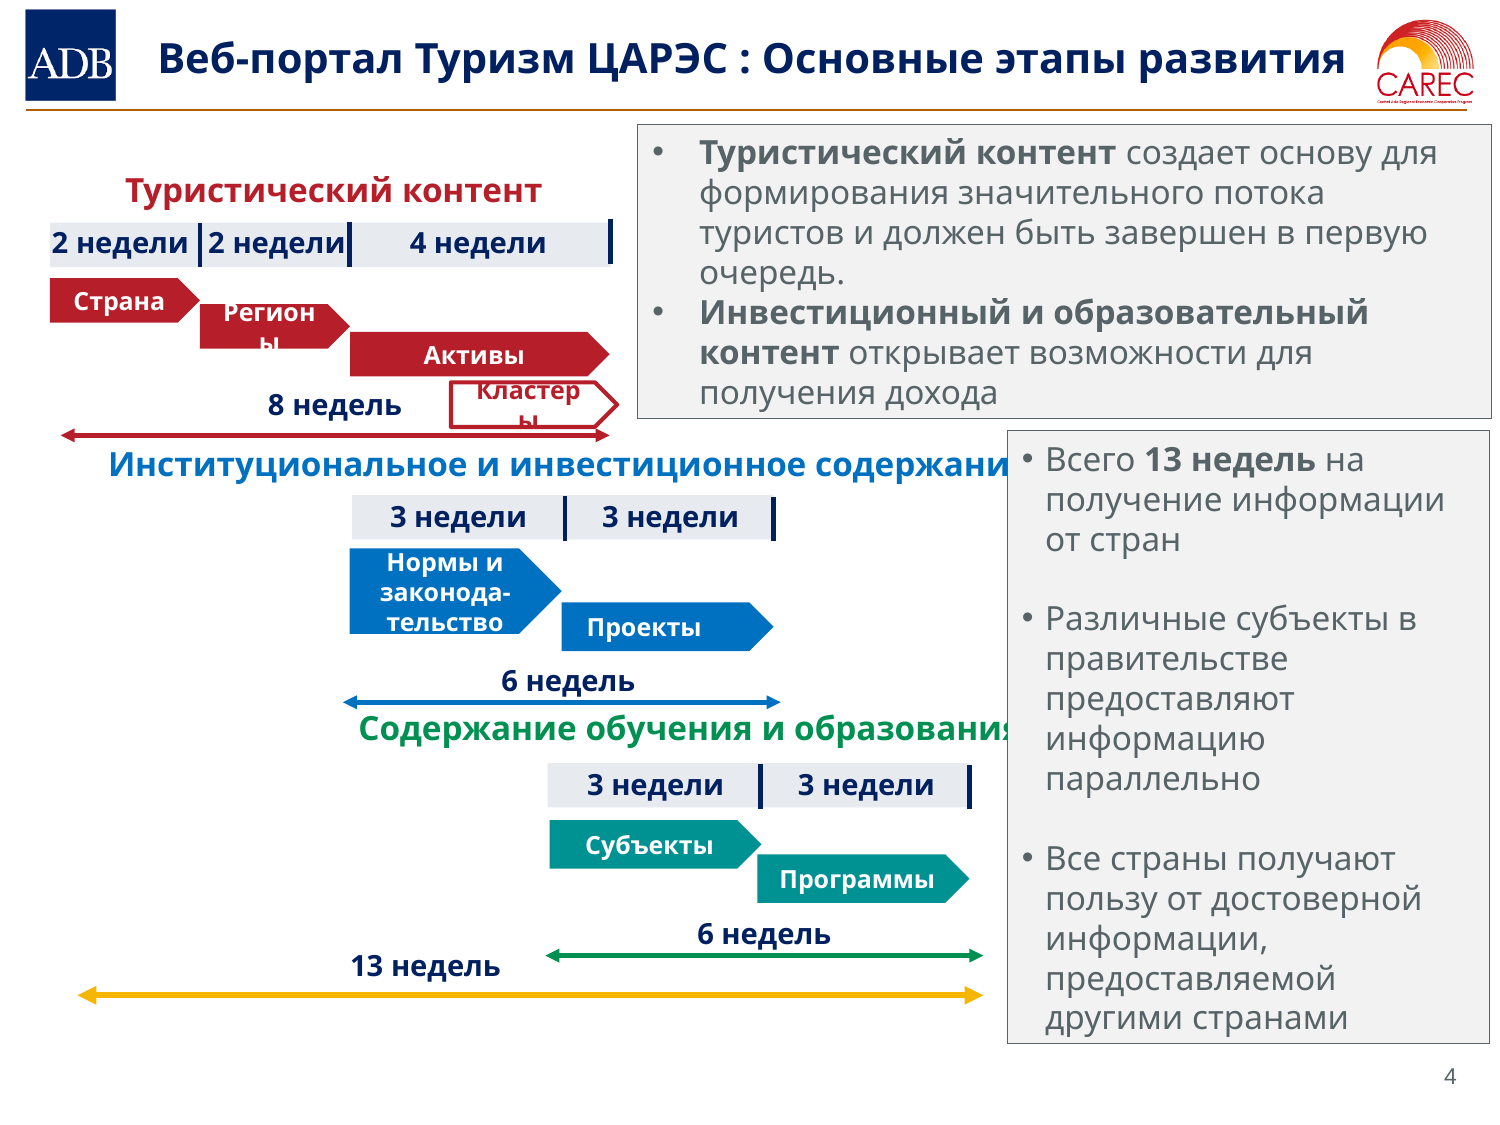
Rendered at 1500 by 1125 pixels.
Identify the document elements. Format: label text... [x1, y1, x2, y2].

picture [25, 9, 116, 101]
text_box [39, 161, 1022, 996]
picture [1375, 9, 1475, 109]
text_box Туристический контент создает основу для формирования значительного потока туристов и должен быть завершен в первую очередь. Инвестиционный и образовательный контент открывает возможности для получения дохода [637, 124, 1492, 419]
text_box Веб-портал Туризм ЦАРЭС : Основные этапы развития [142, 24, 1362, 89]
text_box Всего 13 недель на получение информации от стран Различные субъекты в правительстве предоставляют информацию параллельно Все страны получают пользу от достоверной информации, предоставляемой другими странами [1007, 430, 1490, 1044]
